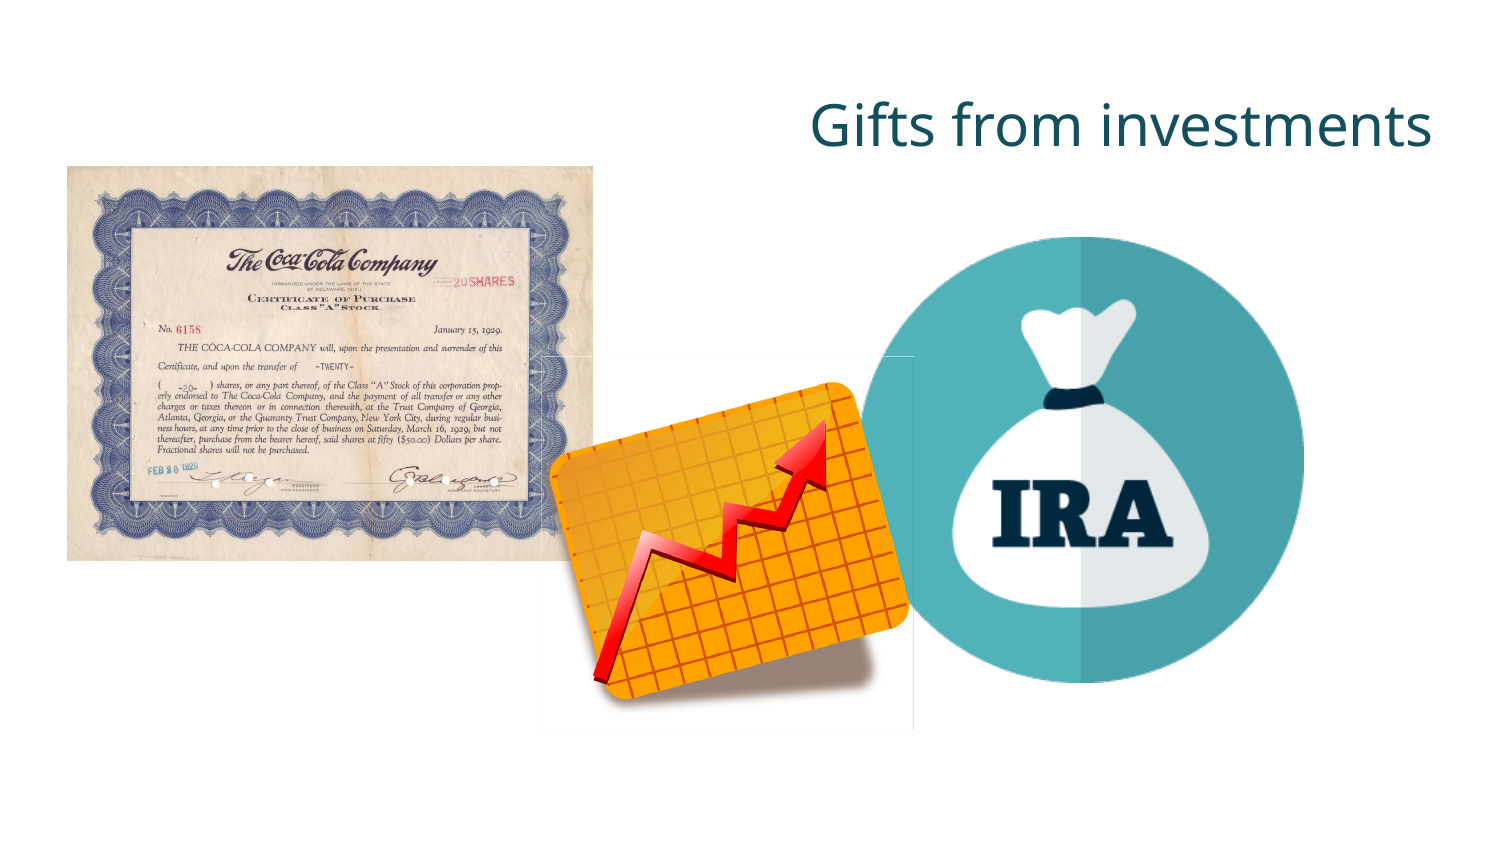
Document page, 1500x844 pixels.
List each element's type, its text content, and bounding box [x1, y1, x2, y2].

picture [66, 166, 1304, 735]
title Gifts from investments [51, 72, 1449, 167]
